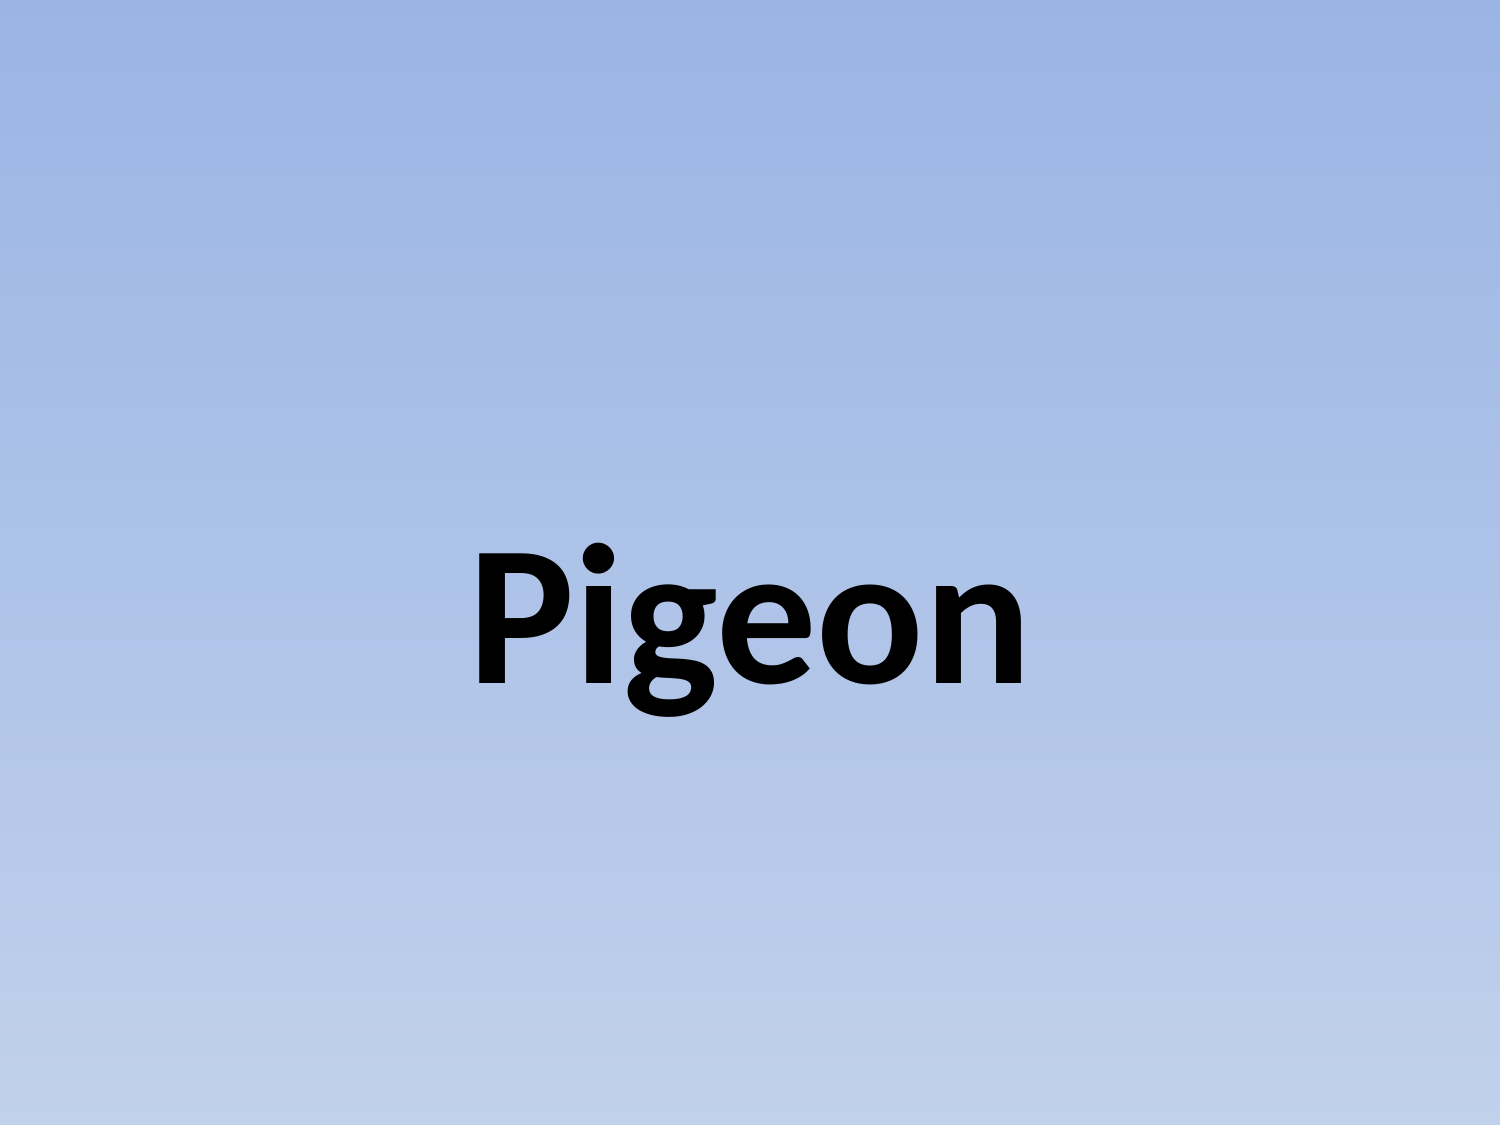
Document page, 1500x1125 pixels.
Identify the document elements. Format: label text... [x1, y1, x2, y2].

list Pigeon [75, 262, 1425, 1005]
